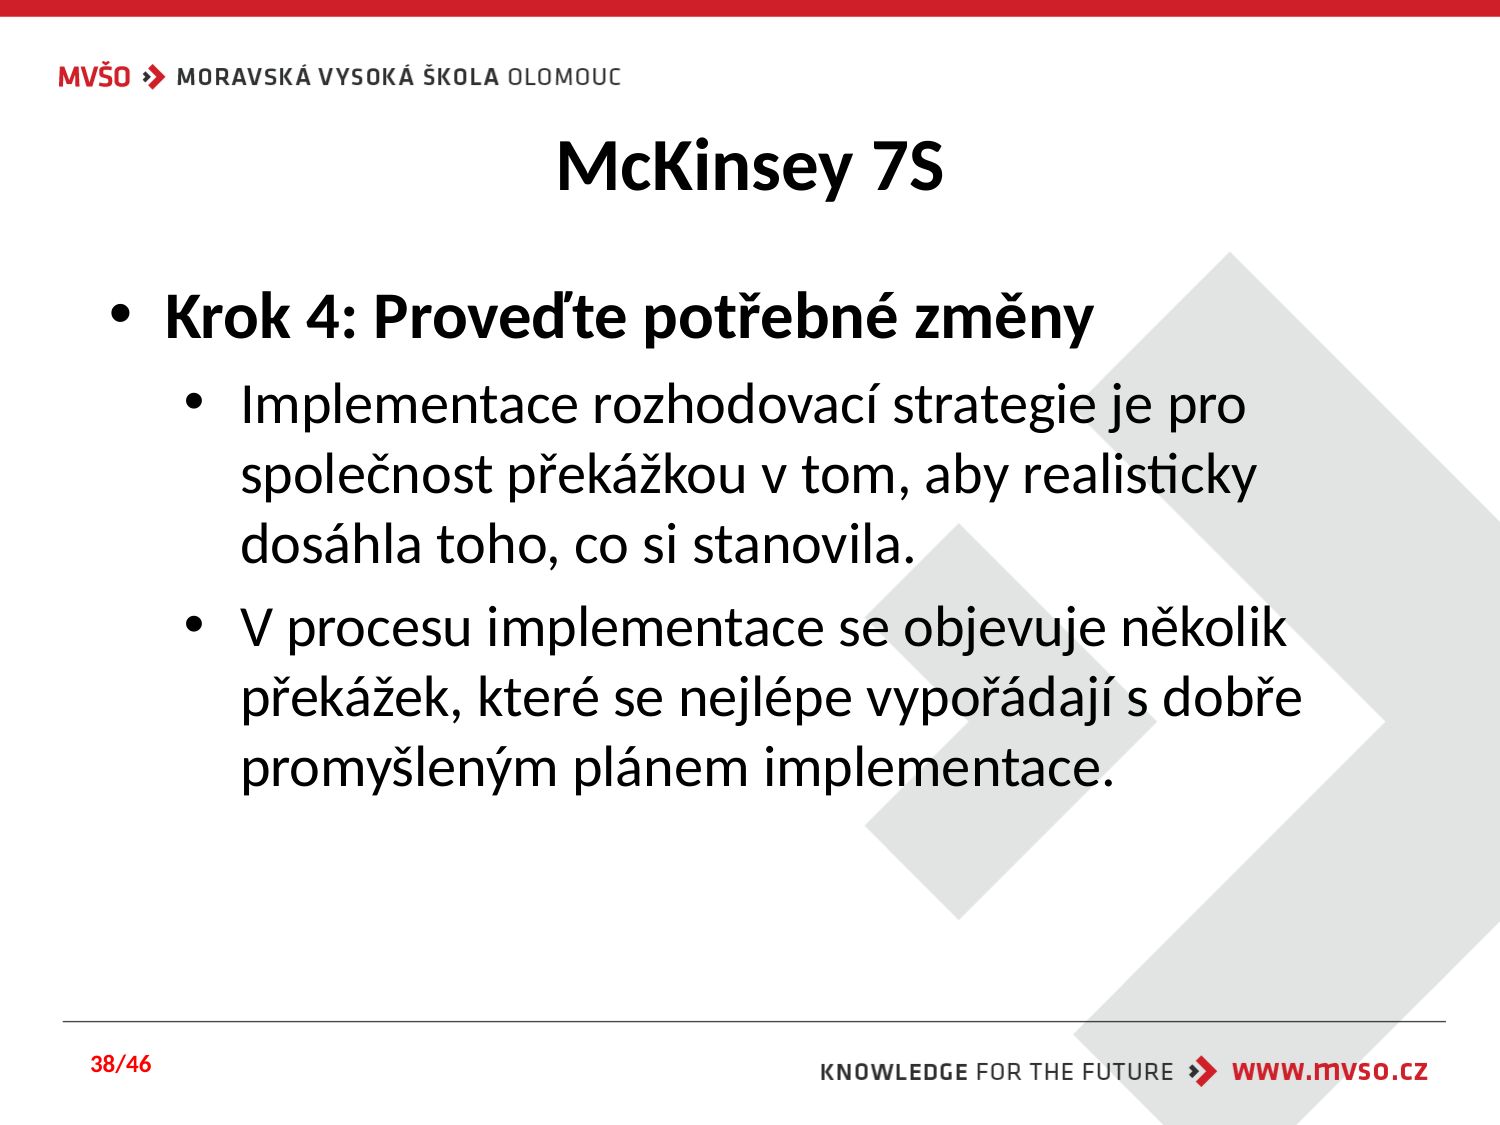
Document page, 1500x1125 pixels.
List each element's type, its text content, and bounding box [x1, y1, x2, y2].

list Krok 4: Proveďte potřebné změny Implementace rozhodovací strategie je pro společnost překážkou v tom, aby realisticky dosáhla toho, co si stanovila. V procesu implementace se objevuje několik překážek, které se nejlépe vypořádají s dobře promyšleným plánem implementace. [75, 264, 1425, 956]
picture [0, 0, 1500, 1125]
title McKinsey 7S [75, 66, 1425, 255]
text_box 38/46 [74, 1040, 213, 1085]
